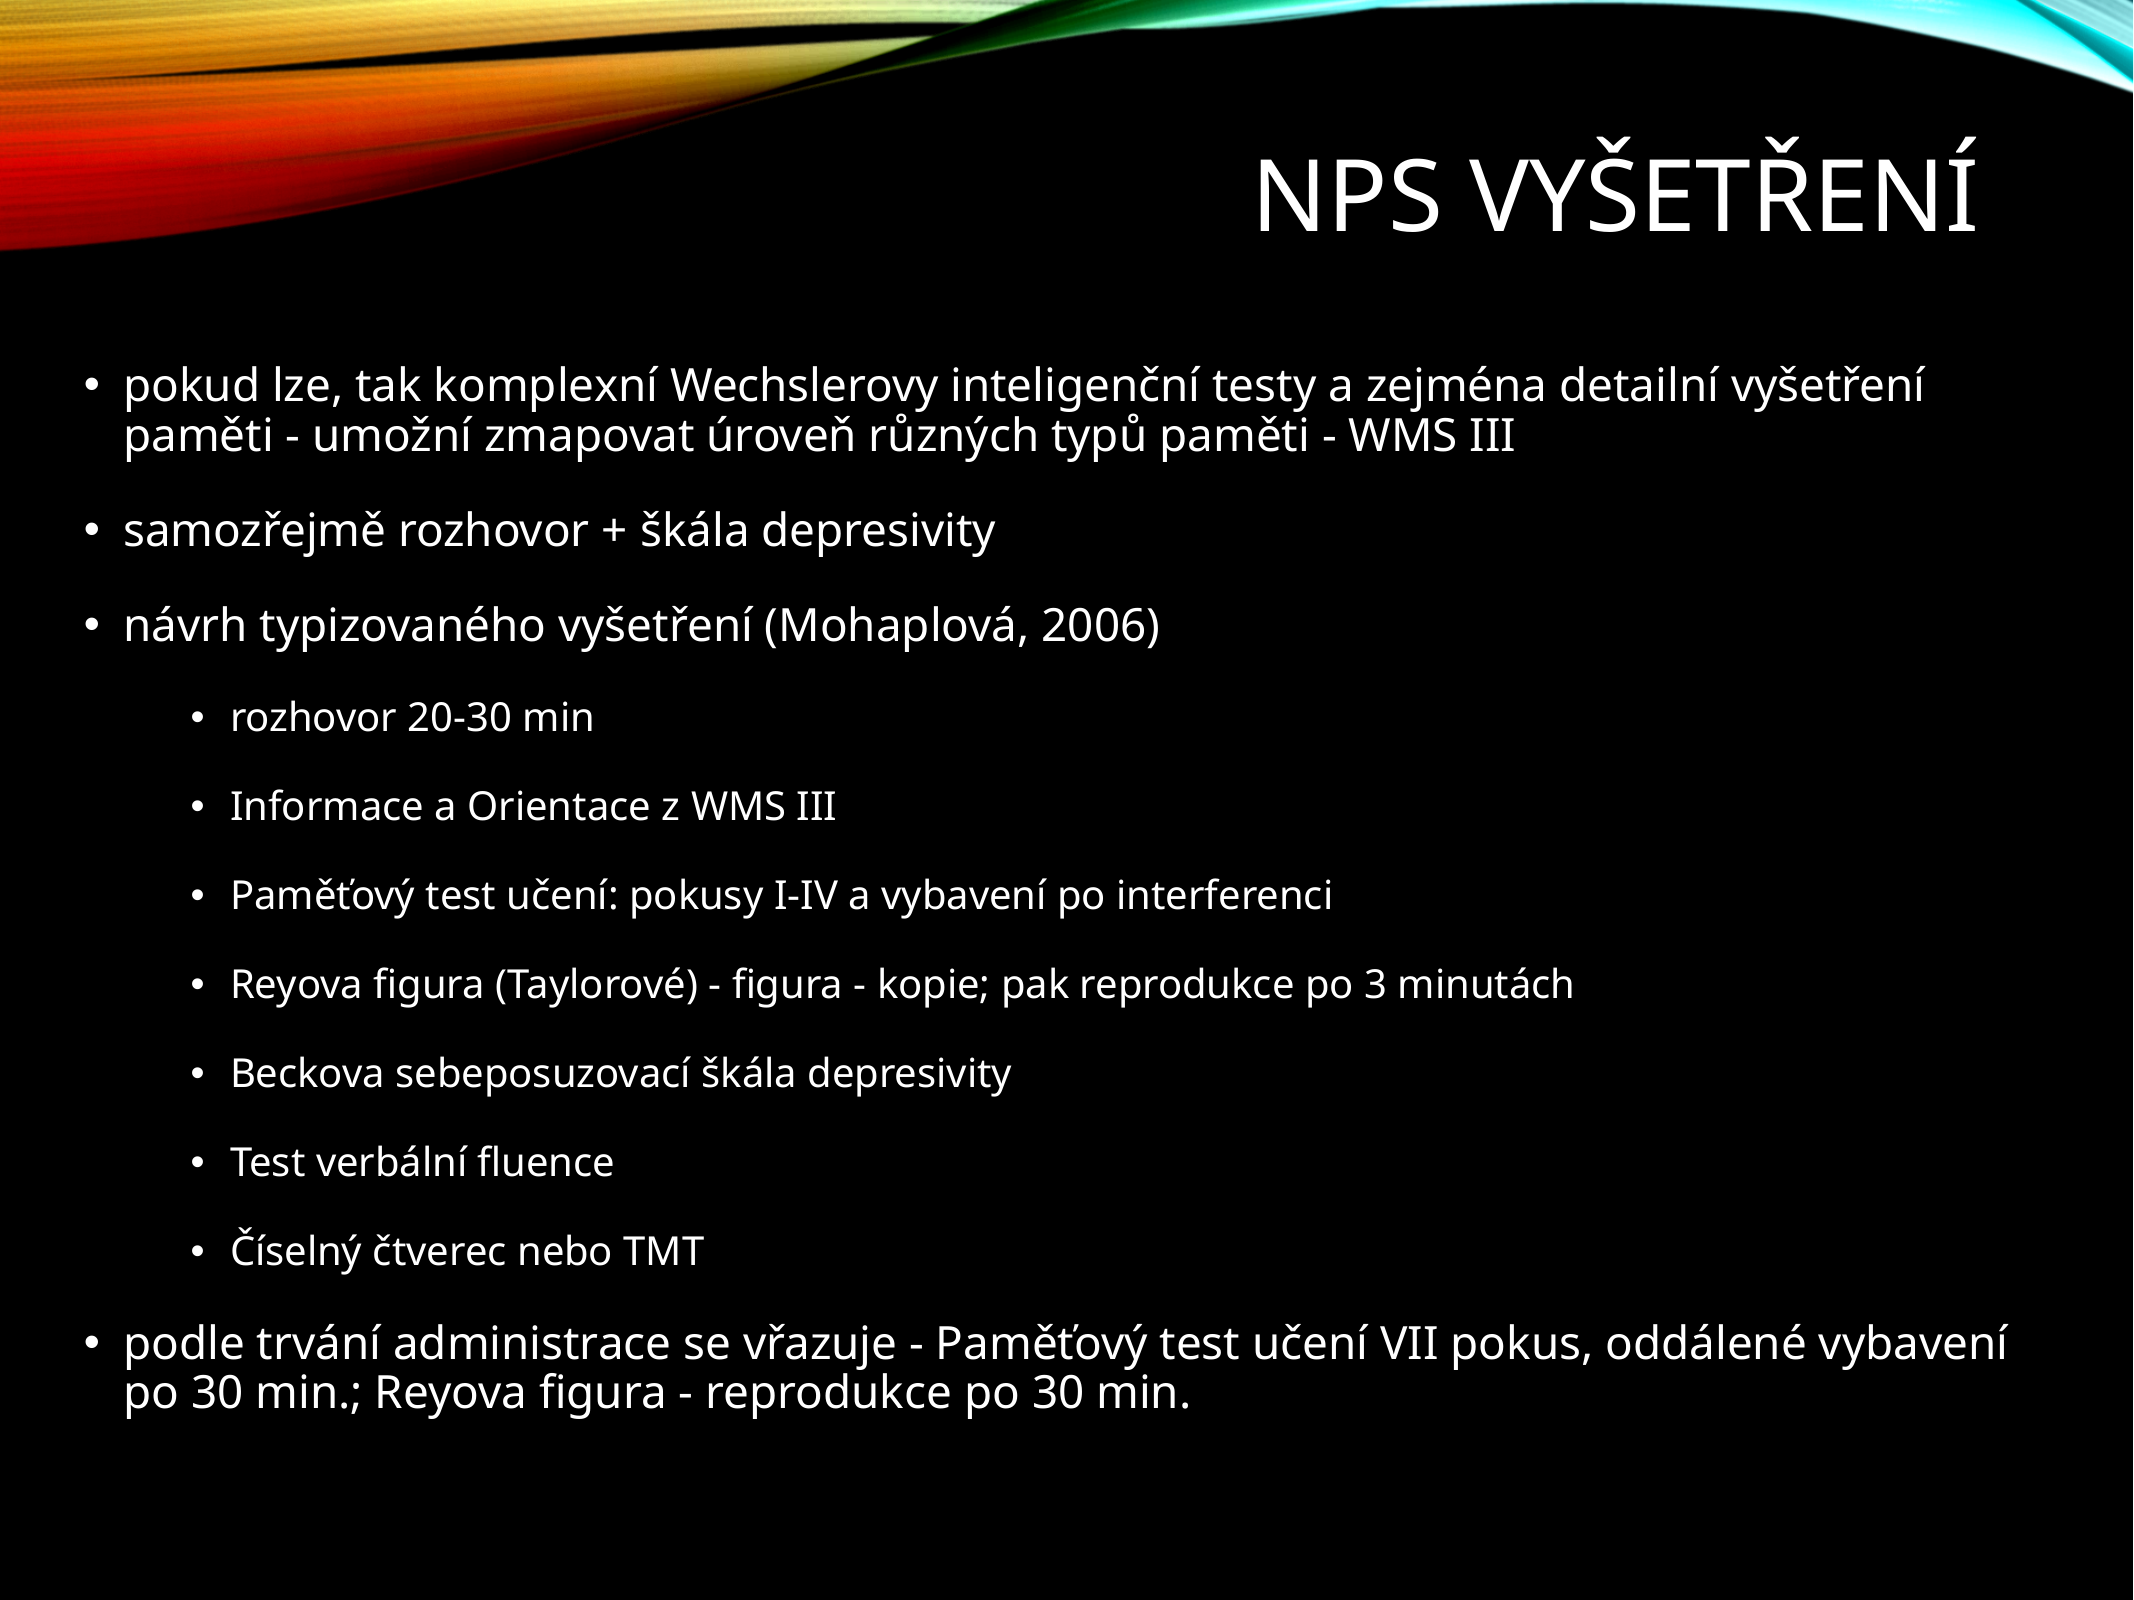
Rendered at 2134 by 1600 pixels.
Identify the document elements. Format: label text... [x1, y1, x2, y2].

list pokud lze, tak komplexní Wechslerovy inteligenční testy a zejména detailní vyšetření paměti - umožní zmapovat úroveň různých typů paměti - WMS III samozřejmě rozhovor + škála depresivity návrh typizovaného vyšetření (Mohaplová, 2006) rozhovor 20-30 min Informace a Orientace z WMS III Paměťový test učení: pokusy I-IV a vybavení po interferenci Reyova figura (Taylorové) - figura - kopie; pak reprodukce po 3 minutách Beckova sebeposuzovací škála depresivity Test verbální fluence Číselný čtverec nebo TMT podle trvání administrace se vřazuje - Paměťový test učení VII pokus, oddálené vybavení po 30 min.; Reyova figura - reprodukce po 30 min. [68, 354, 2092, 1600]
picture [0, 0, 2134, 253]
title NPS vyšetření [506, 48, 1995, 351]
